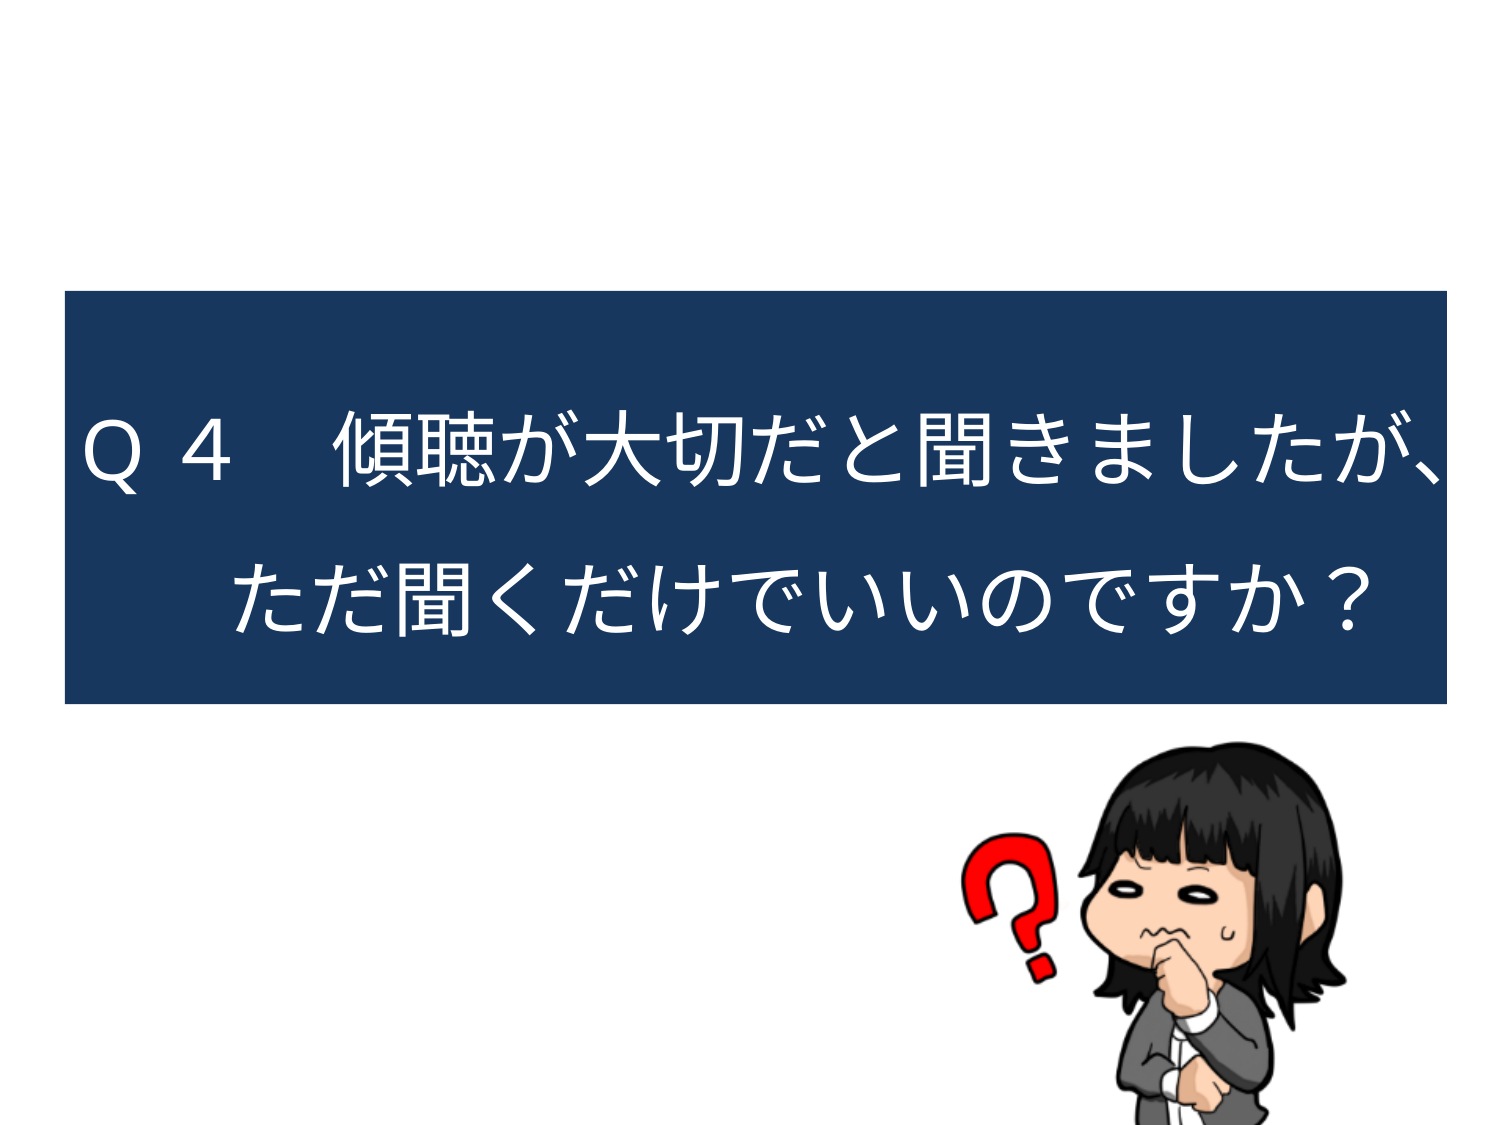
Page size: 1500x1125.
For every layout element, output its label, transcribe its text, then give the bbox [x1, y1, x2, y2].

text_box Q４ 傾聴が大切だと聞きましたが、ただ聞くだけでいいのですか？ [64, 290, 1447, 705]
picture [938, 715, 1389, 1125]
